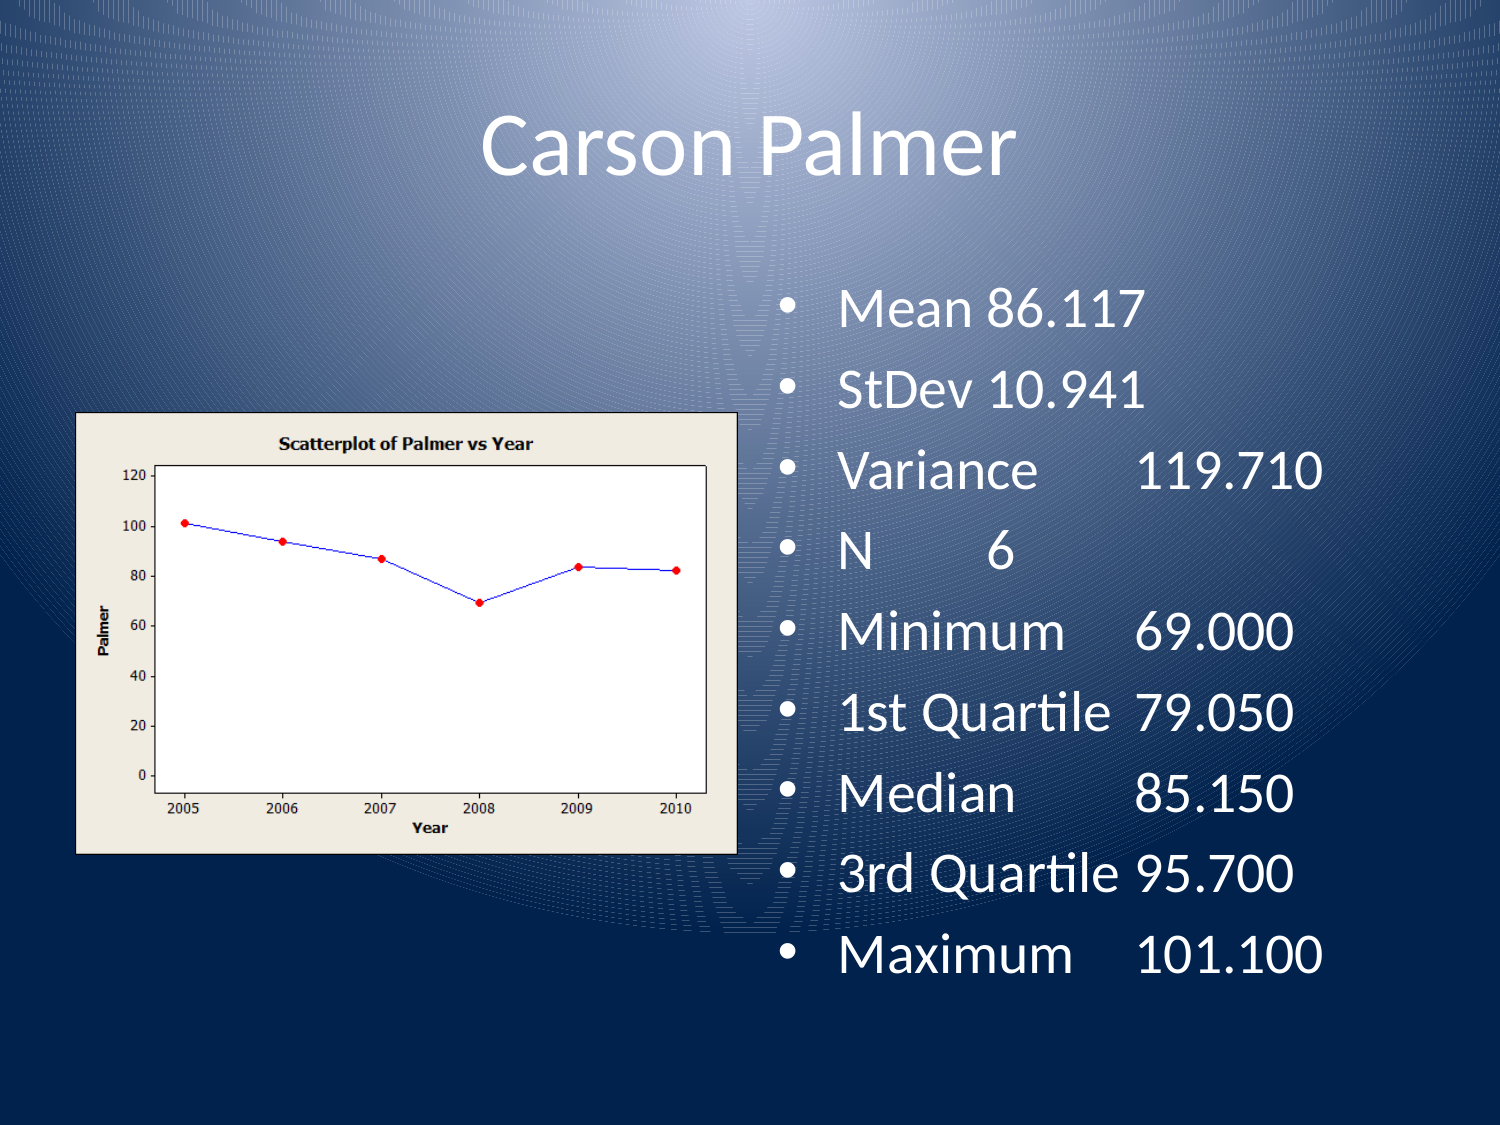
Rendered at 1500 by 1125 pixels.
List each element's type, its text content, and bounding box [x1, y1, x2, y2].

list Mean 86.117 StDev 10.941 Variance 119.710 N 6 Minimum 69.000 1st Quartile 79.050 Median 85.150 3rd Quartile 95.700 Maximum 101.100 [762, 262, 1425, 1005]
title Carson Palmer [75, 45, 1425, 233]
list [74, 412, 738, 855]
